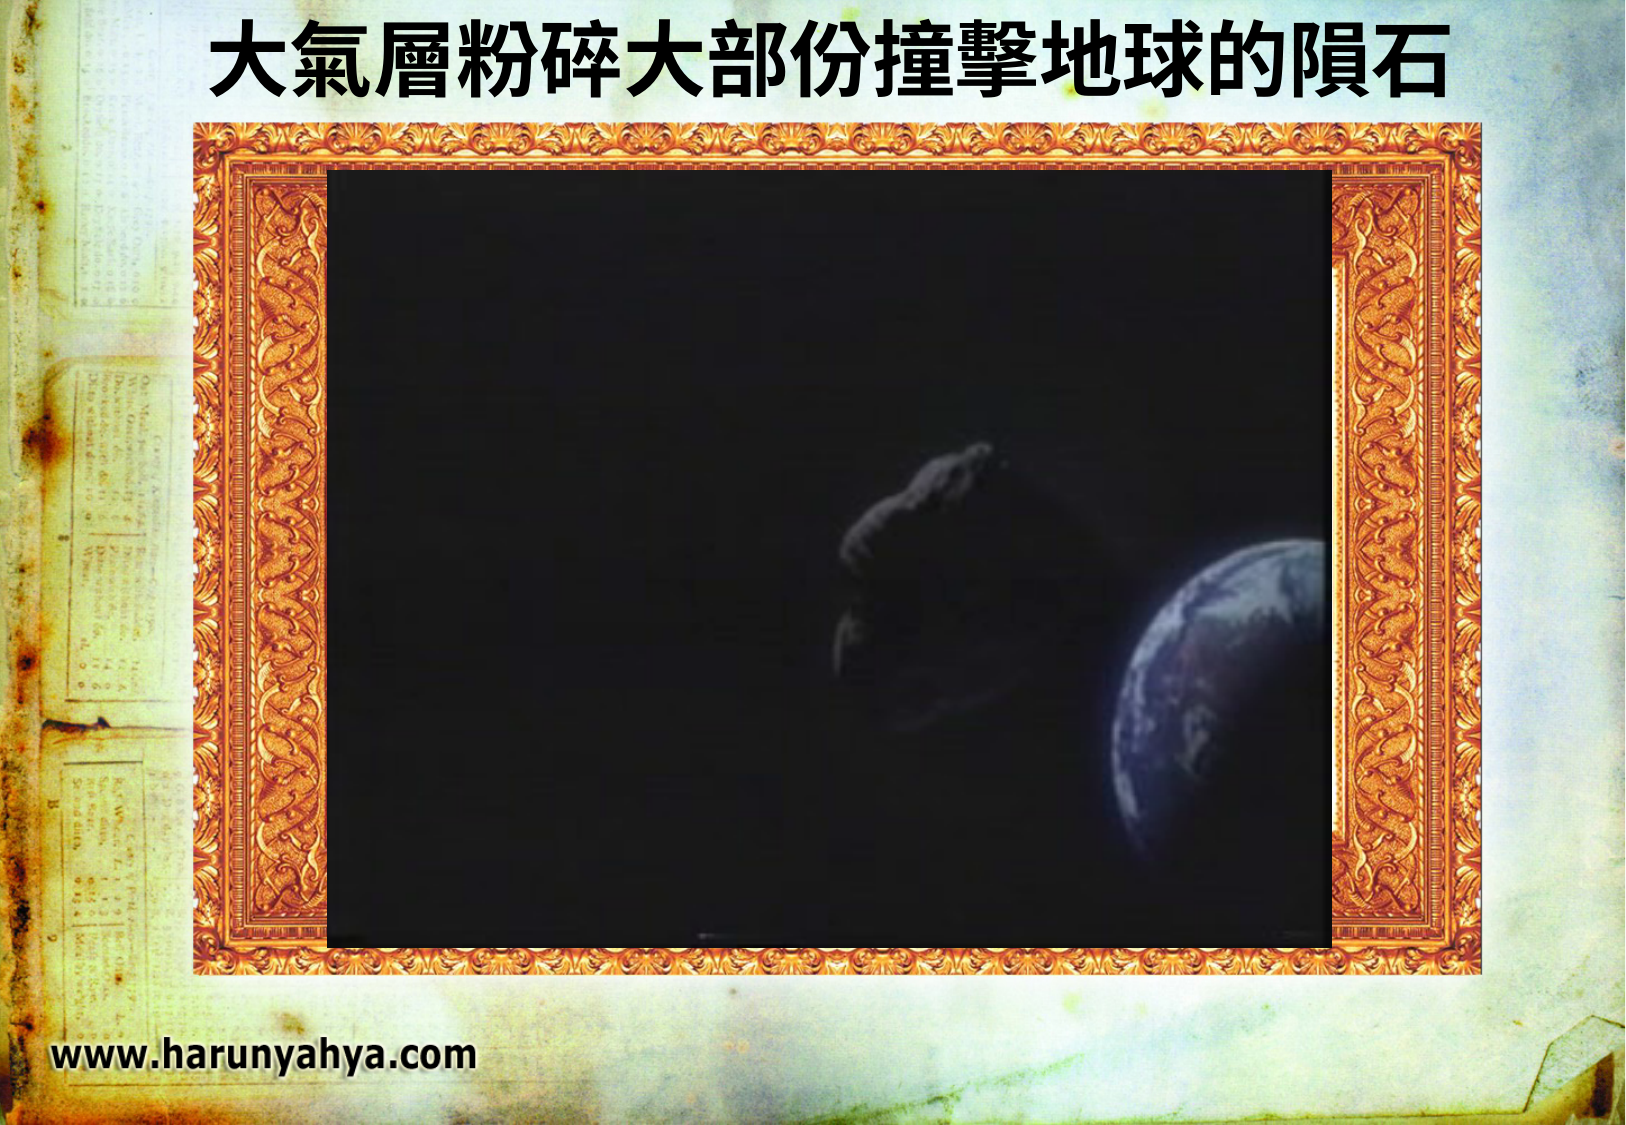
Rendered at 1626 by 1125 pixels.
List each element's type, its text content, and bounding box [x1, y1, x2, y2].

picture [0, 0, 1626, 1125]
text_box 大氣層粉碎大部份撞擊地球的隕石 [79, 0, 1584, 115]
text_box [326, 169, 1333, 949]
